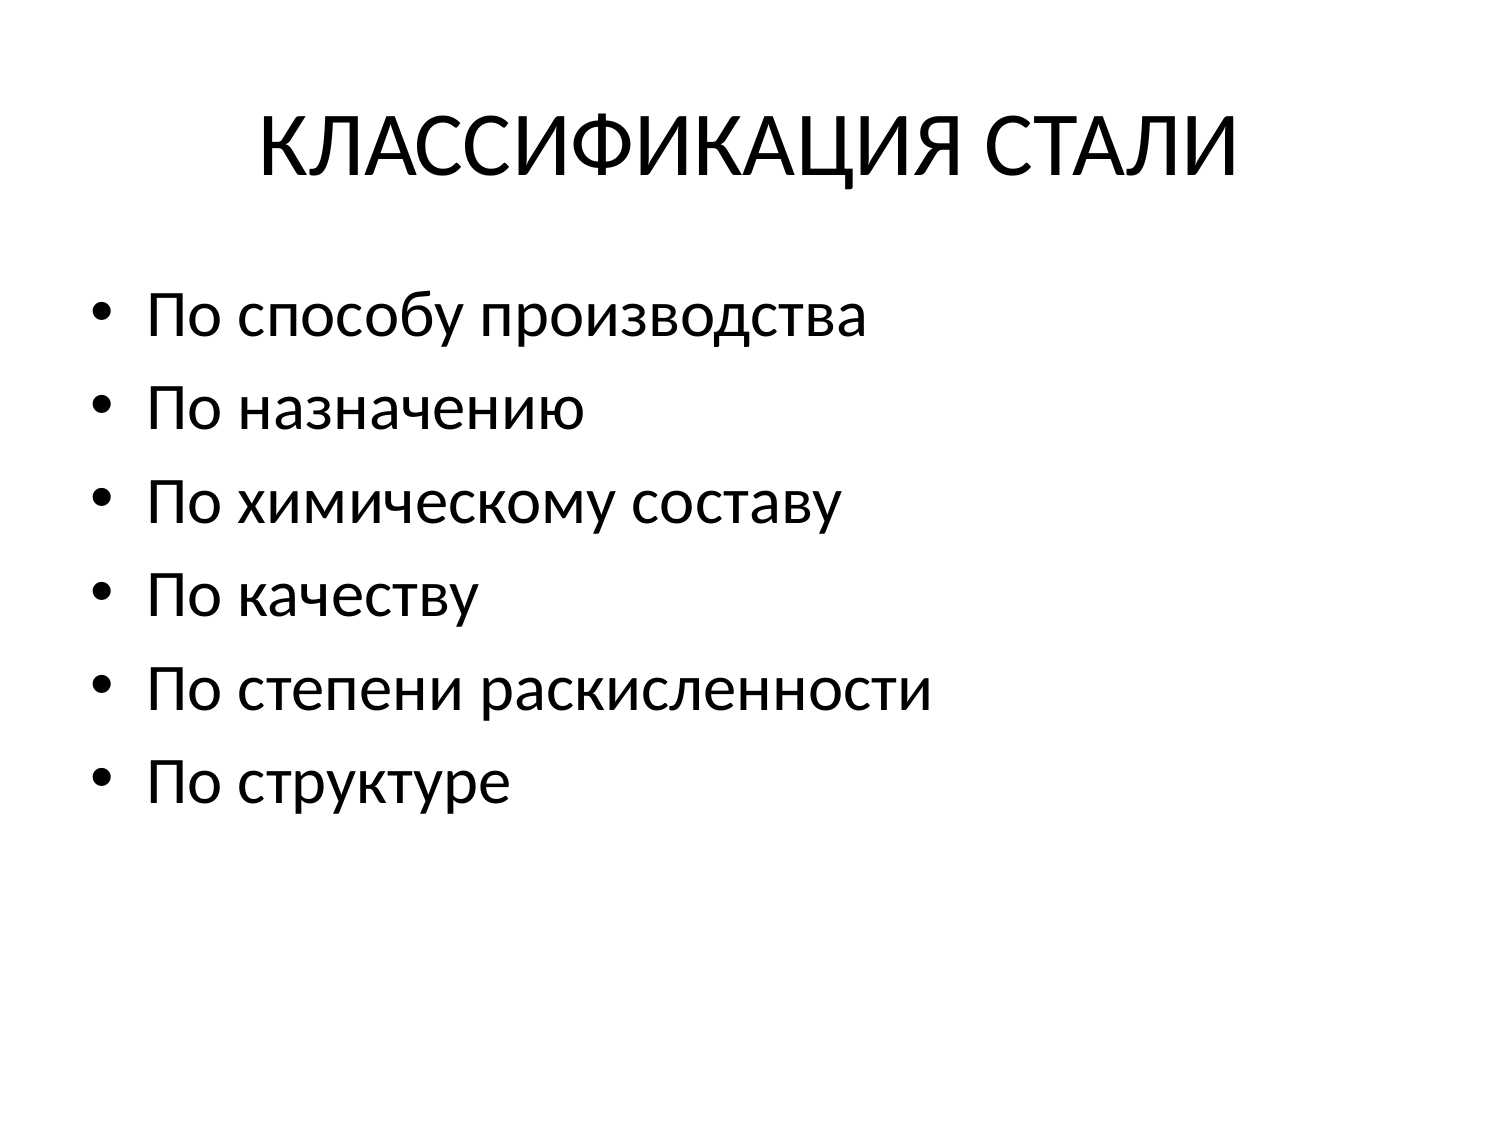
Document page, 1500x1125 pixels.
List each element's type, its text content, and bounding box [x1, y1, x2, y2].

title Классификация стали [75, 45, 1425, 233]
list По способу производства По назначению По химическому составу По качеству По степени раскисленности По структуре [75, 262, 1425, 1005]
